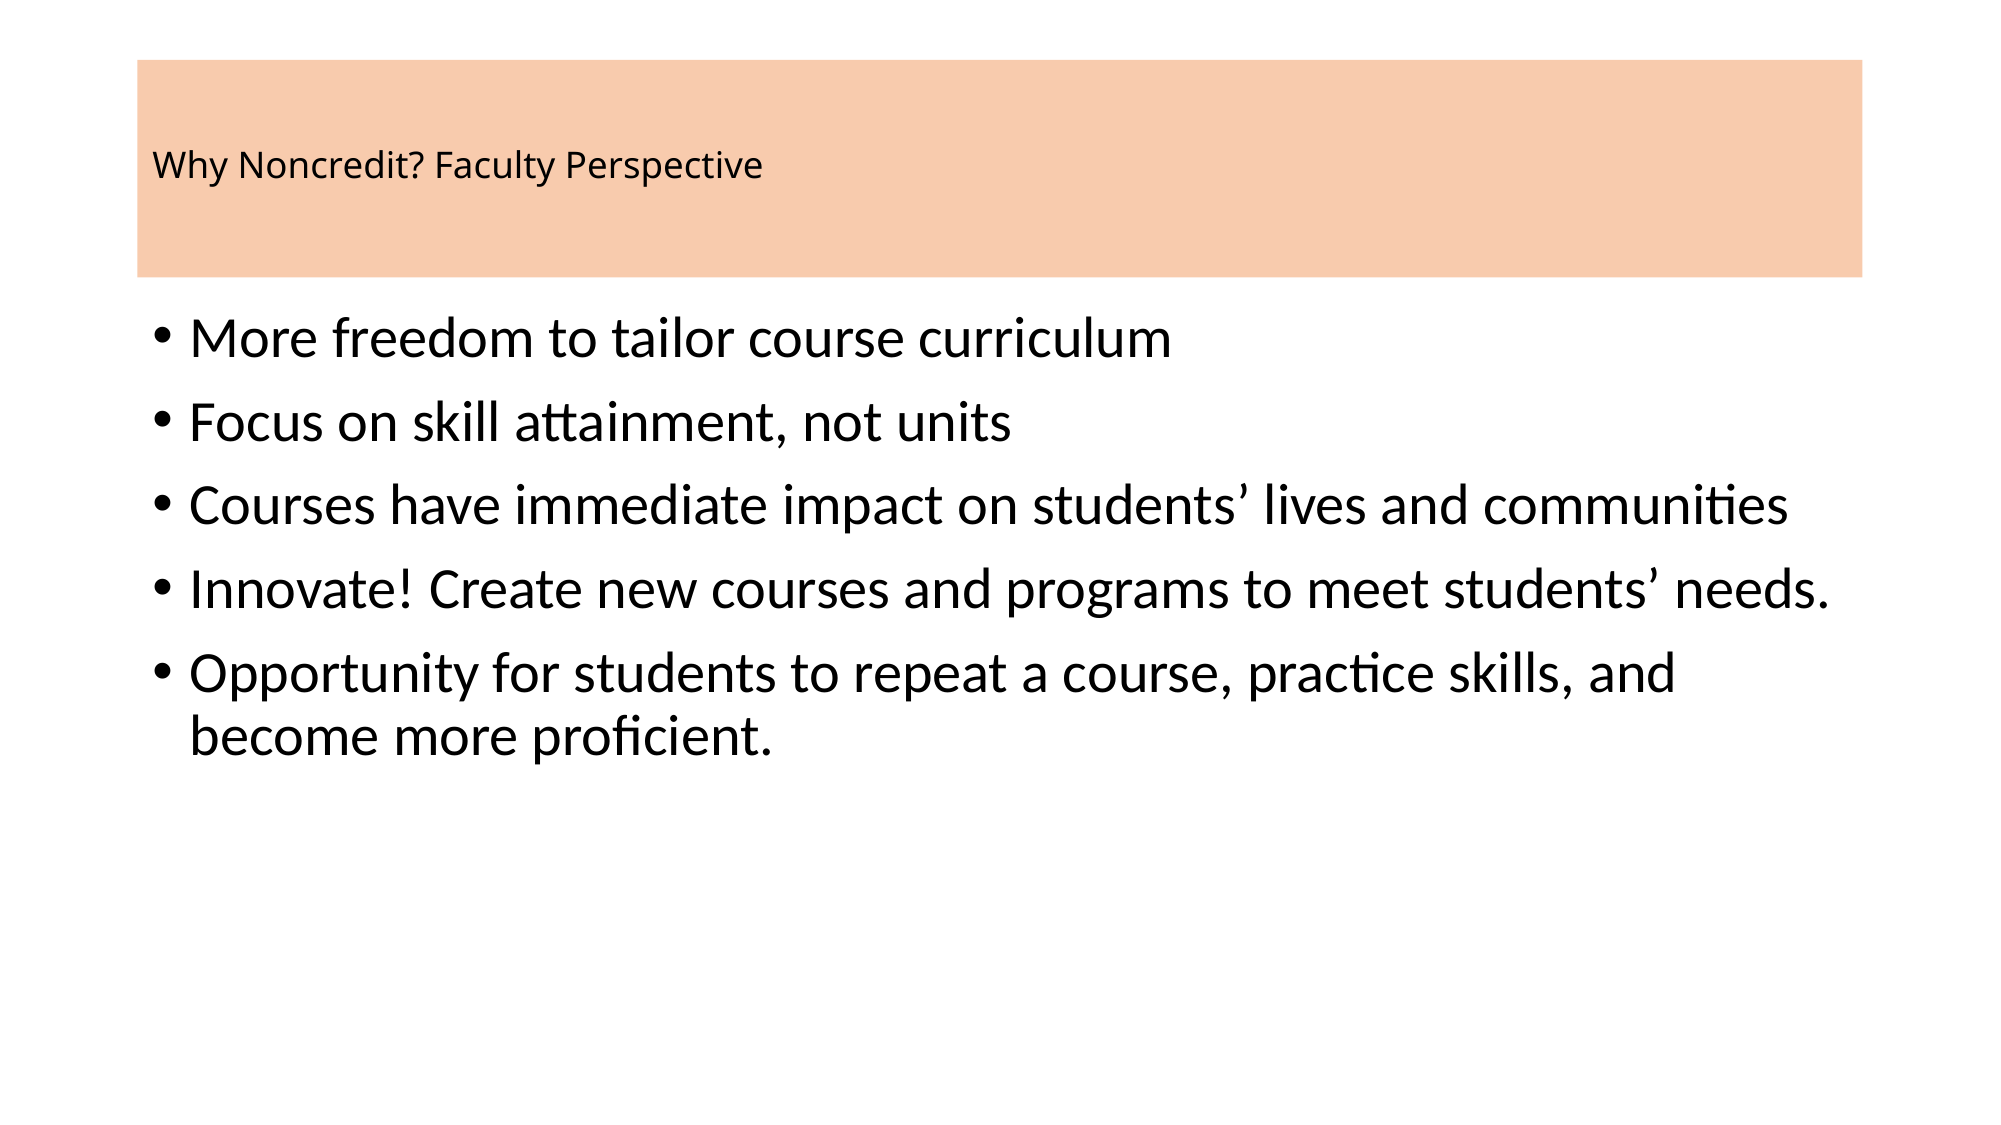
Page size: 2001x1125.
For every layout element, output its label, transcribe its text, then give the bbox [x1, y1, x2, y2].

list More freedom to tailor course curriculum Focus on skill attainment, not units Courses have immediate impact on students’ lives and communities Innovate! Create new courses and programs to meet students’ needs. Opportunity for students to repeat a course, practice skills, and become more proficient. [137, 299, 1863, 1014]
title Why Noncredit? Faculty Perspective [137, 59, 1863, 278]
